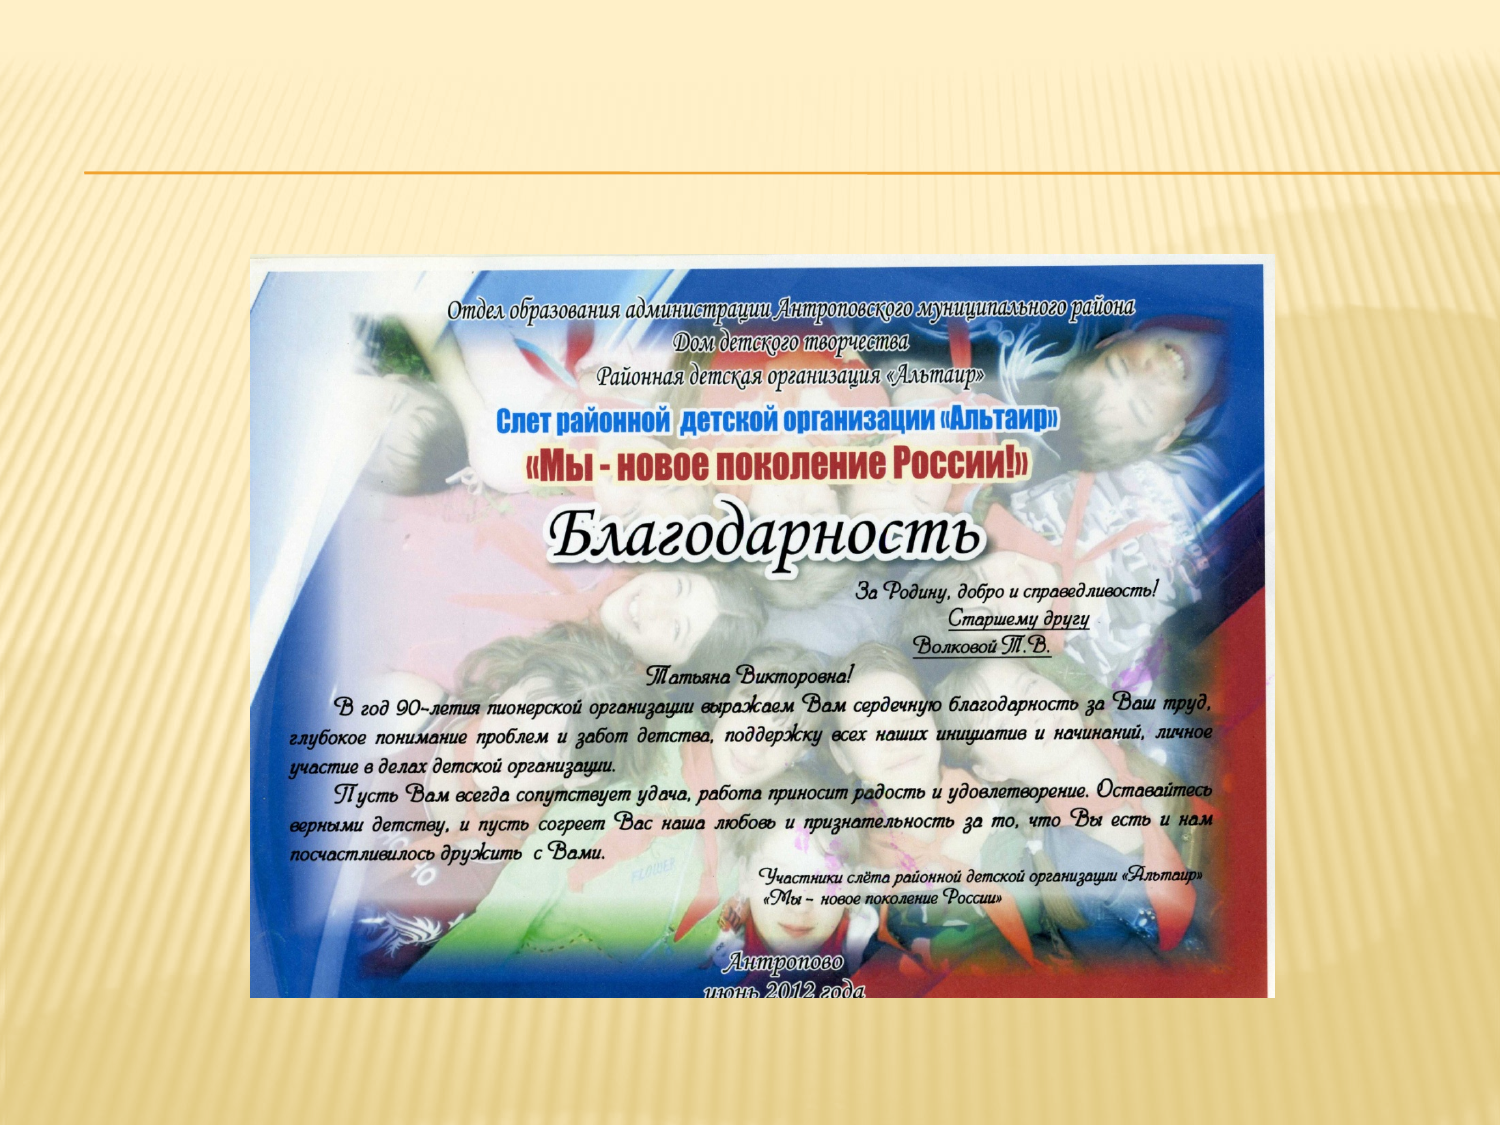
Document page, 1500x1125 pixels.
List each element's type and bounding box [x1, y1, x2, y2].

list [250, 254, 1275, 998]
